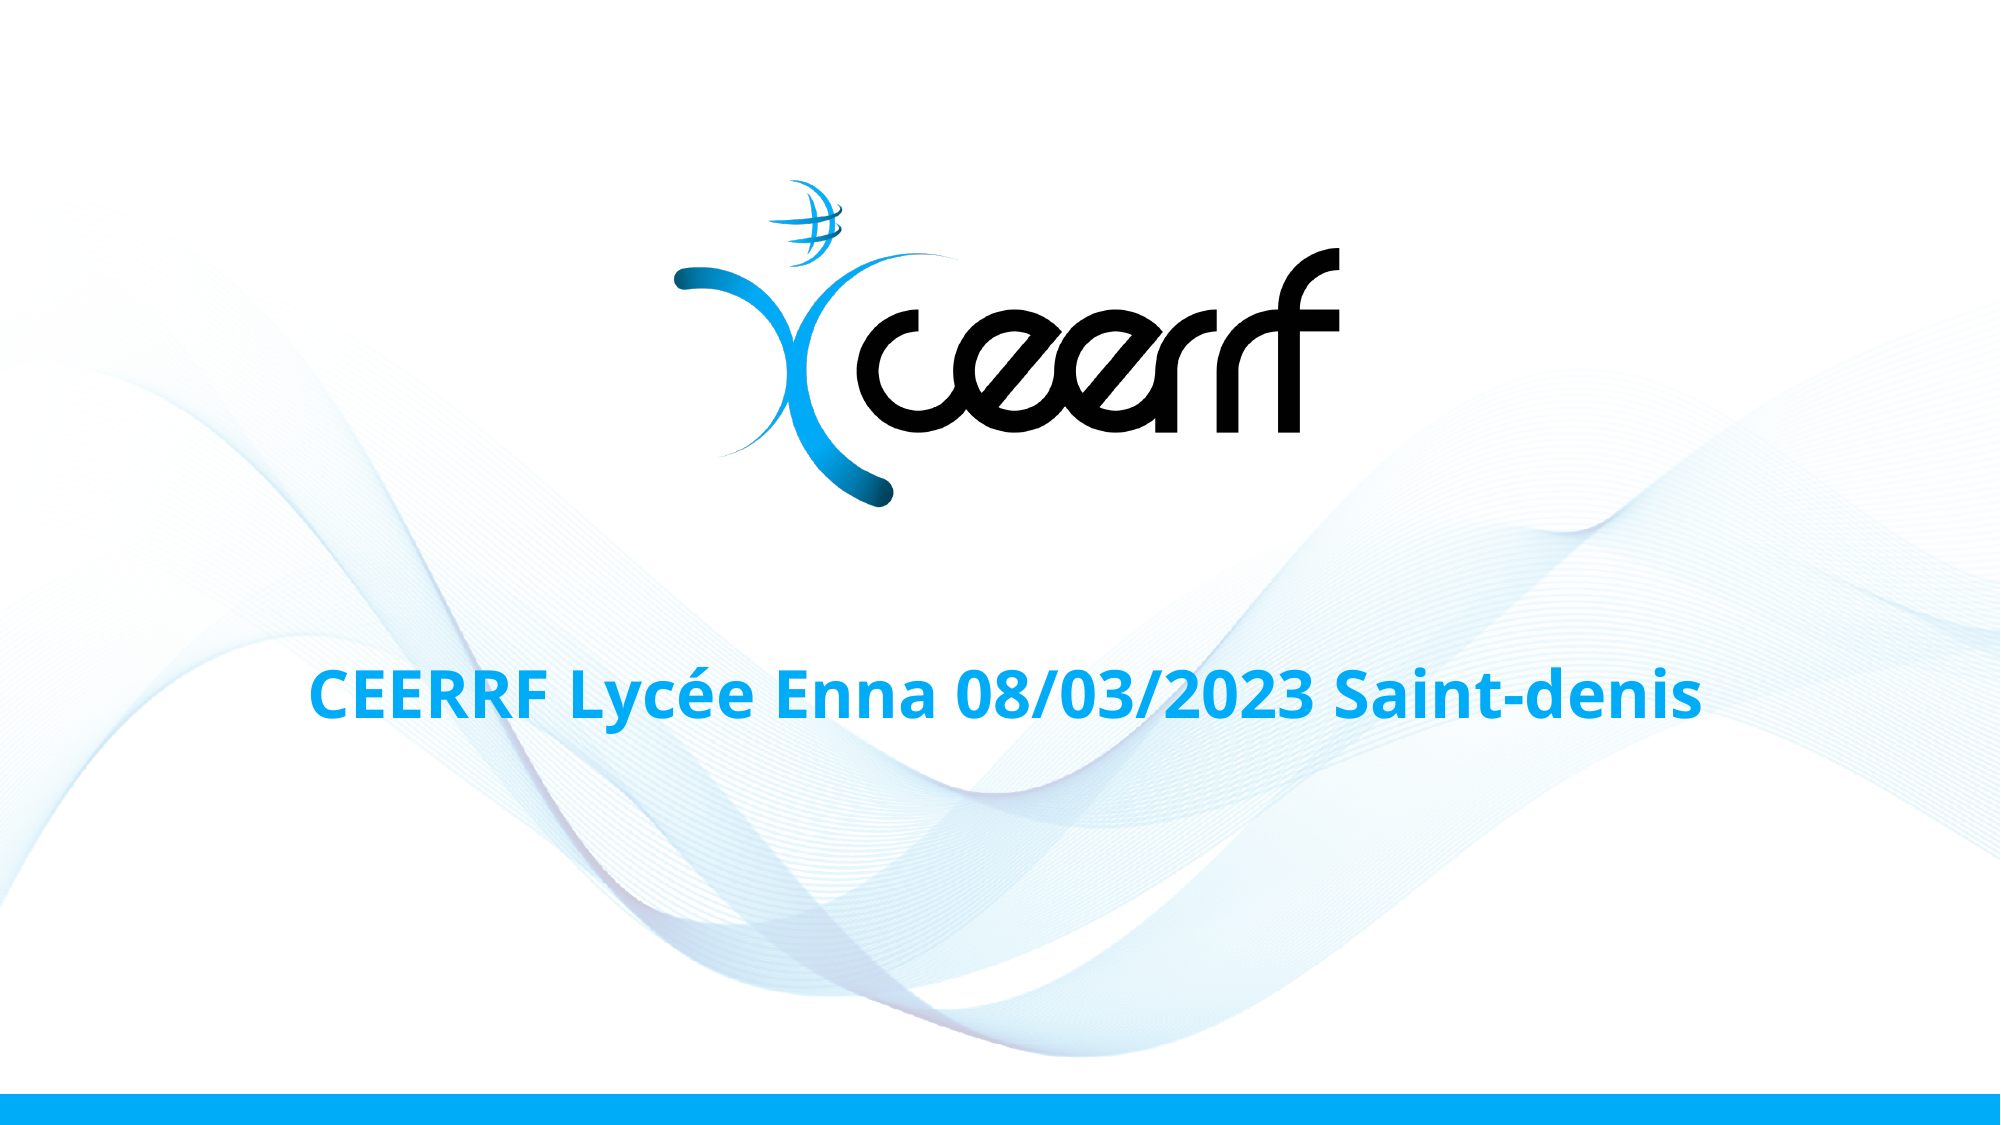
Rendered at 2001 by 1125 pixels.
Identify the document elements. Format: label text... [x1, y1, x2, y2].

title CEERRF Lycée Enna 08/03/2023 Saint-denis [263, 563, 1750, 743]
picture [546, 36, 1467, 563]
